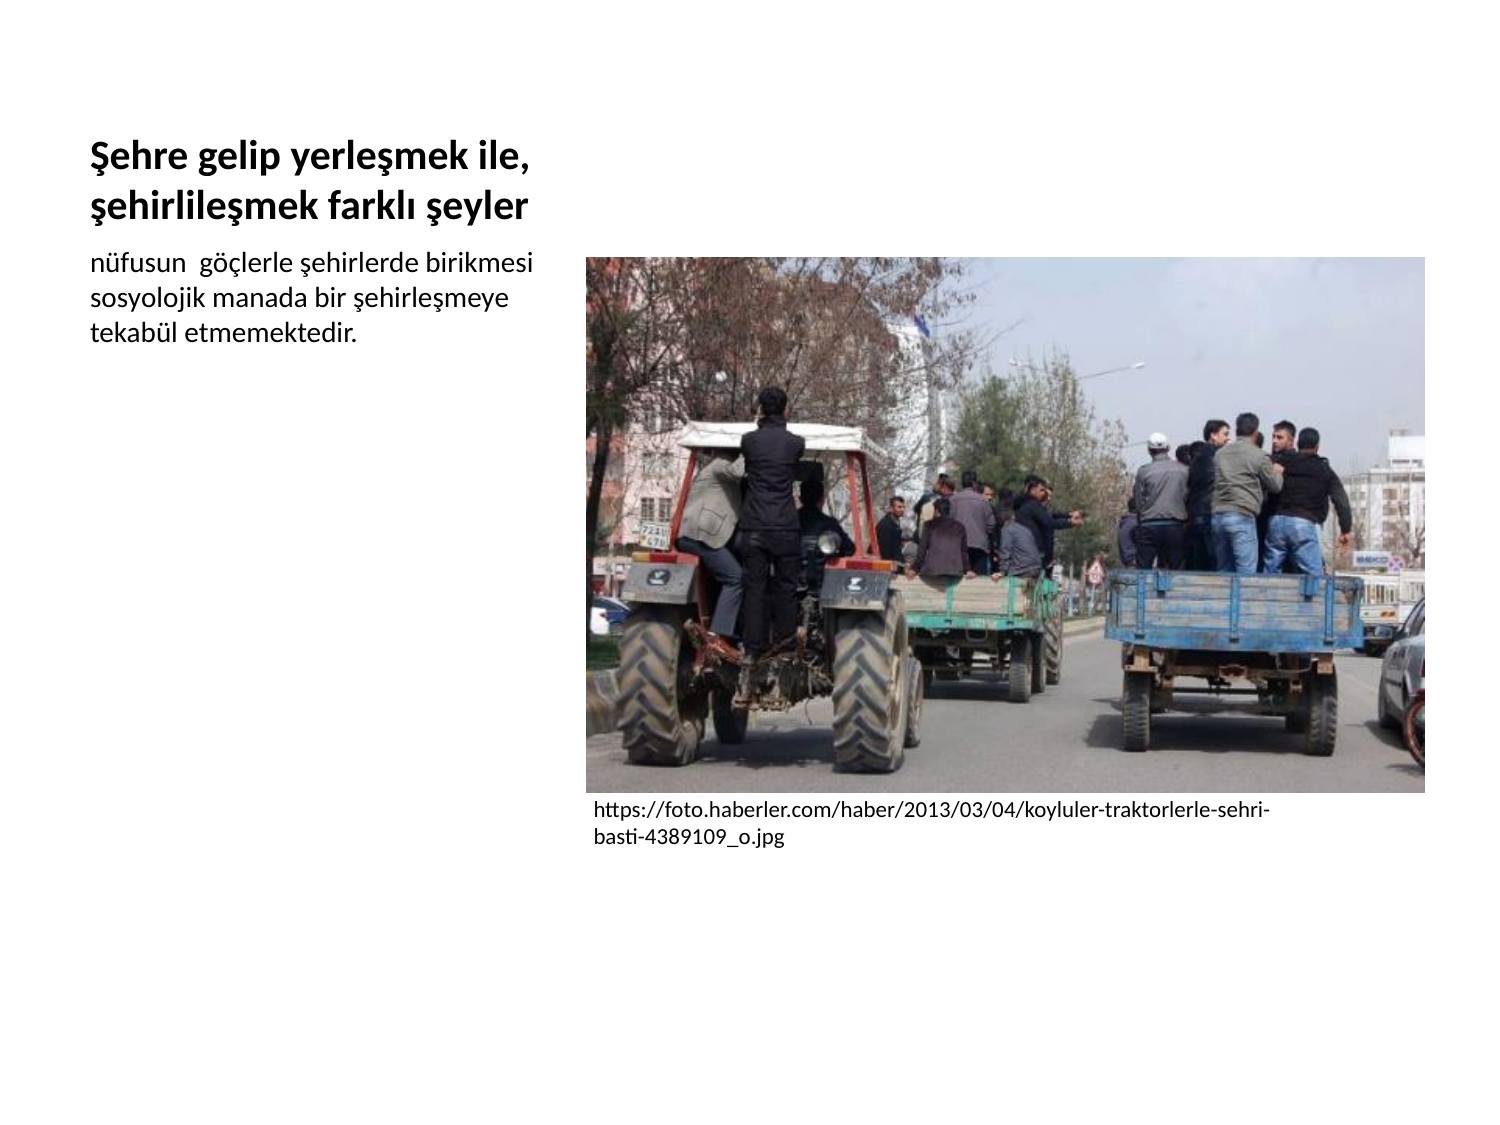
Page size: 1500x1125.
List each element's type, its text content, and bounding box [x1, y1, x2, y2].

title Şehre gelip yerleşmek ile, şehirlileşmek farklı şeyler [75, 44, 569, 235]
text_box https://foto.haberler.com/haber/2013/03/04/koyluler-traktorlerle-sehri-basti-4389109_o.jpg [578, 787, 1329, 857]
list nüfusun göçlerle şehirlerde birikmesi sosyolojik manada bir şehirleşmeye tekabül etmemektedir. [75, 235, 569, 1005]
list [586, 257, 1426, 793]
